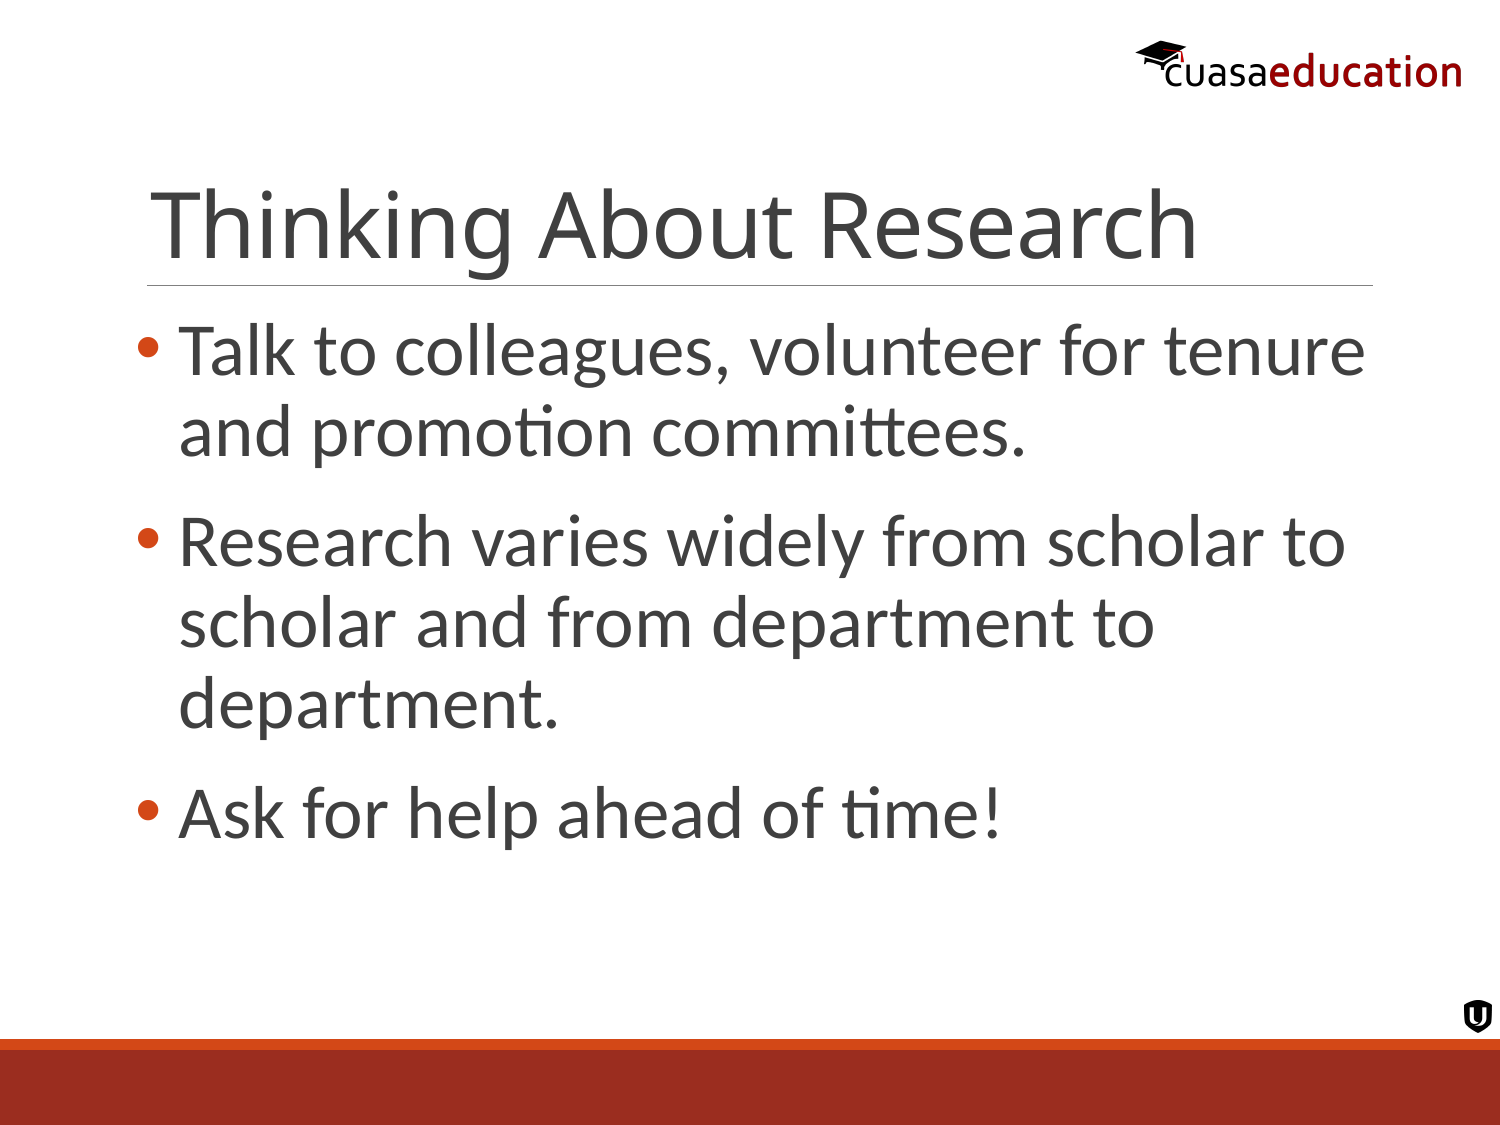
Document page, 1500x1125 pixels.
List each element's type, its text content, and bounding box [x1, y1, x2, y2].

title Thinking About Research [135, 47, 1373, 285]
picture [1464, 1000, 1492, 1033]
picture [1132, 38, 1465, 90]
list Talk to colleagues, volunteer for tenure and promotion committees. Research varies widely from scholar to scholar and from department to department. Ask for help ahead of time! [135, 302, 1373, 996]
